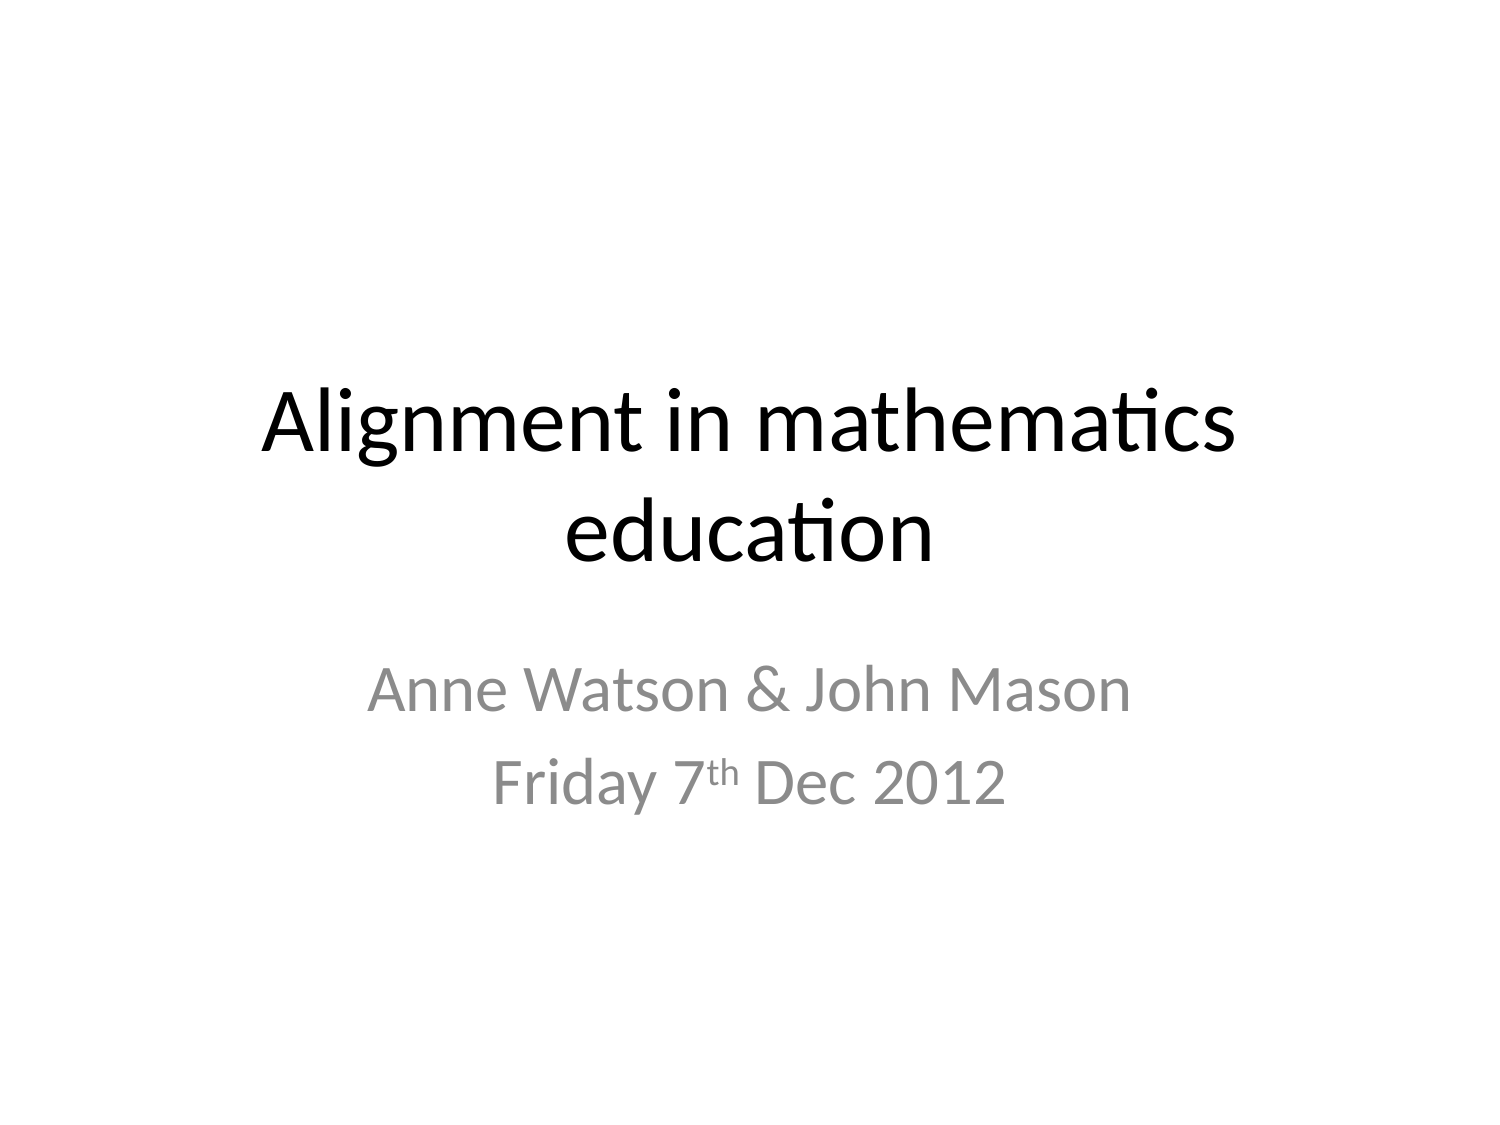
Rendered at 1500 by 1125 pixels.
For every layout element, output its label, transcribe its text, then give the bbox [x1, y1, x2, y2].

subtitle Anne Watson & John Mason Friday 7th Dec 2012 [225, 637, 1275, 925]
title Alignment in mathematics education [112, 349, 1388, 591]
